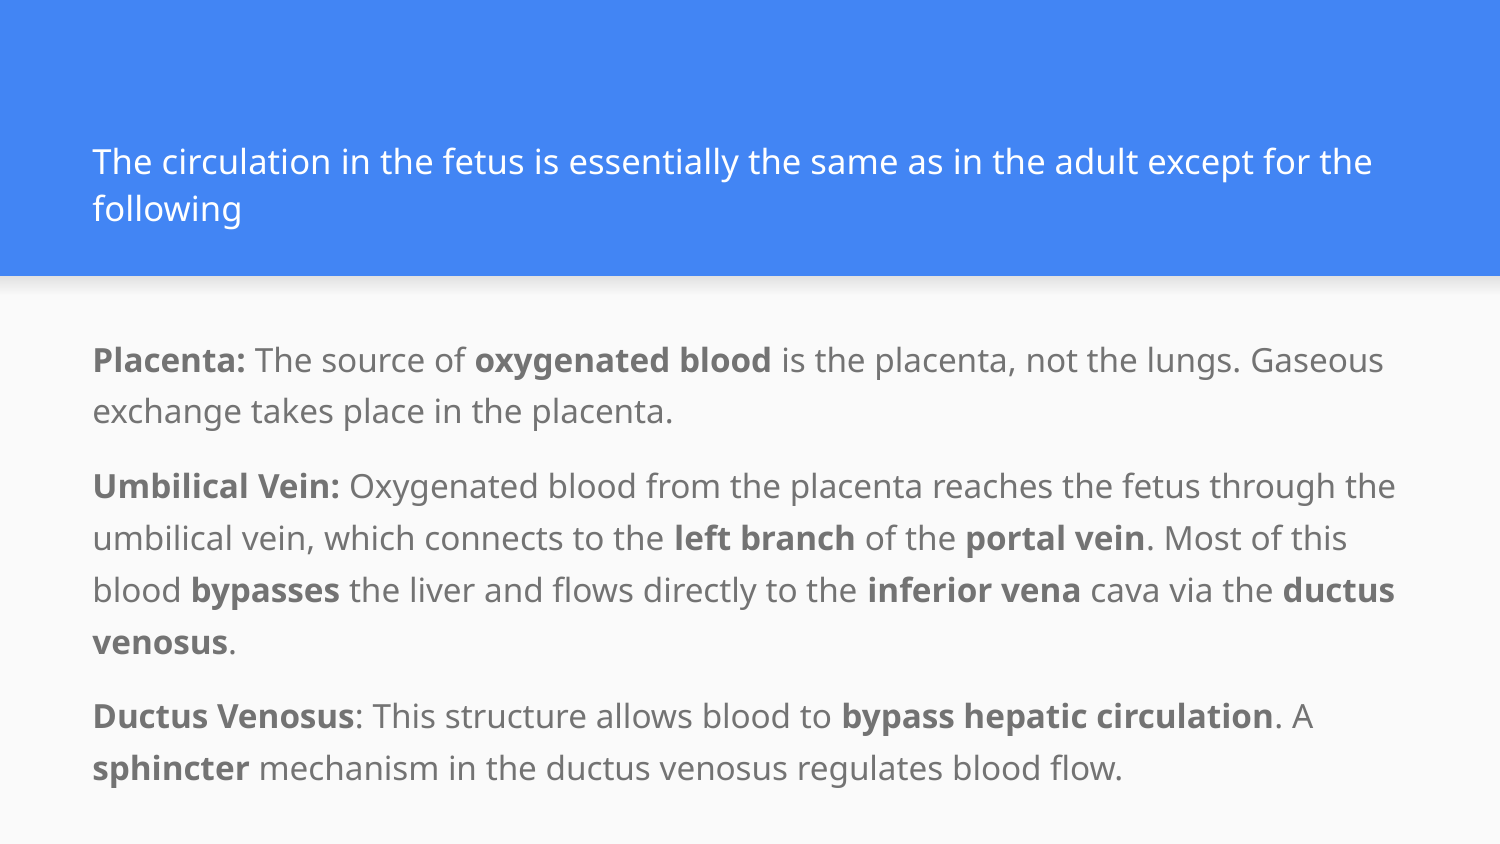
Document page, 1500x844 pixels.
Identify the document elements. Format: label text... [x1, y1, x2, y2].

list Placenta: The source of oxygenated blood is the placenta, not the lungs. Gaseous exchange takes place in the placenta. Umbilical Vein: Oxygenated blood from the placenta reaches the fetus through the umbilical vein, which connects to the left branch of the portal vein. Most of this blood bypasses the liver and flows directly to the inferior vena cava via the ductus venosus. Ductus Venosus: This structure allows blood to bypass hepatic circulation. A sphincter mechanism in the ductus venosus regulates blood flow. [77, 314, 1427, 813]
title The circulation in the fetus is essentially the same as in the adult except for the following [77, 121, 1427, 248]
